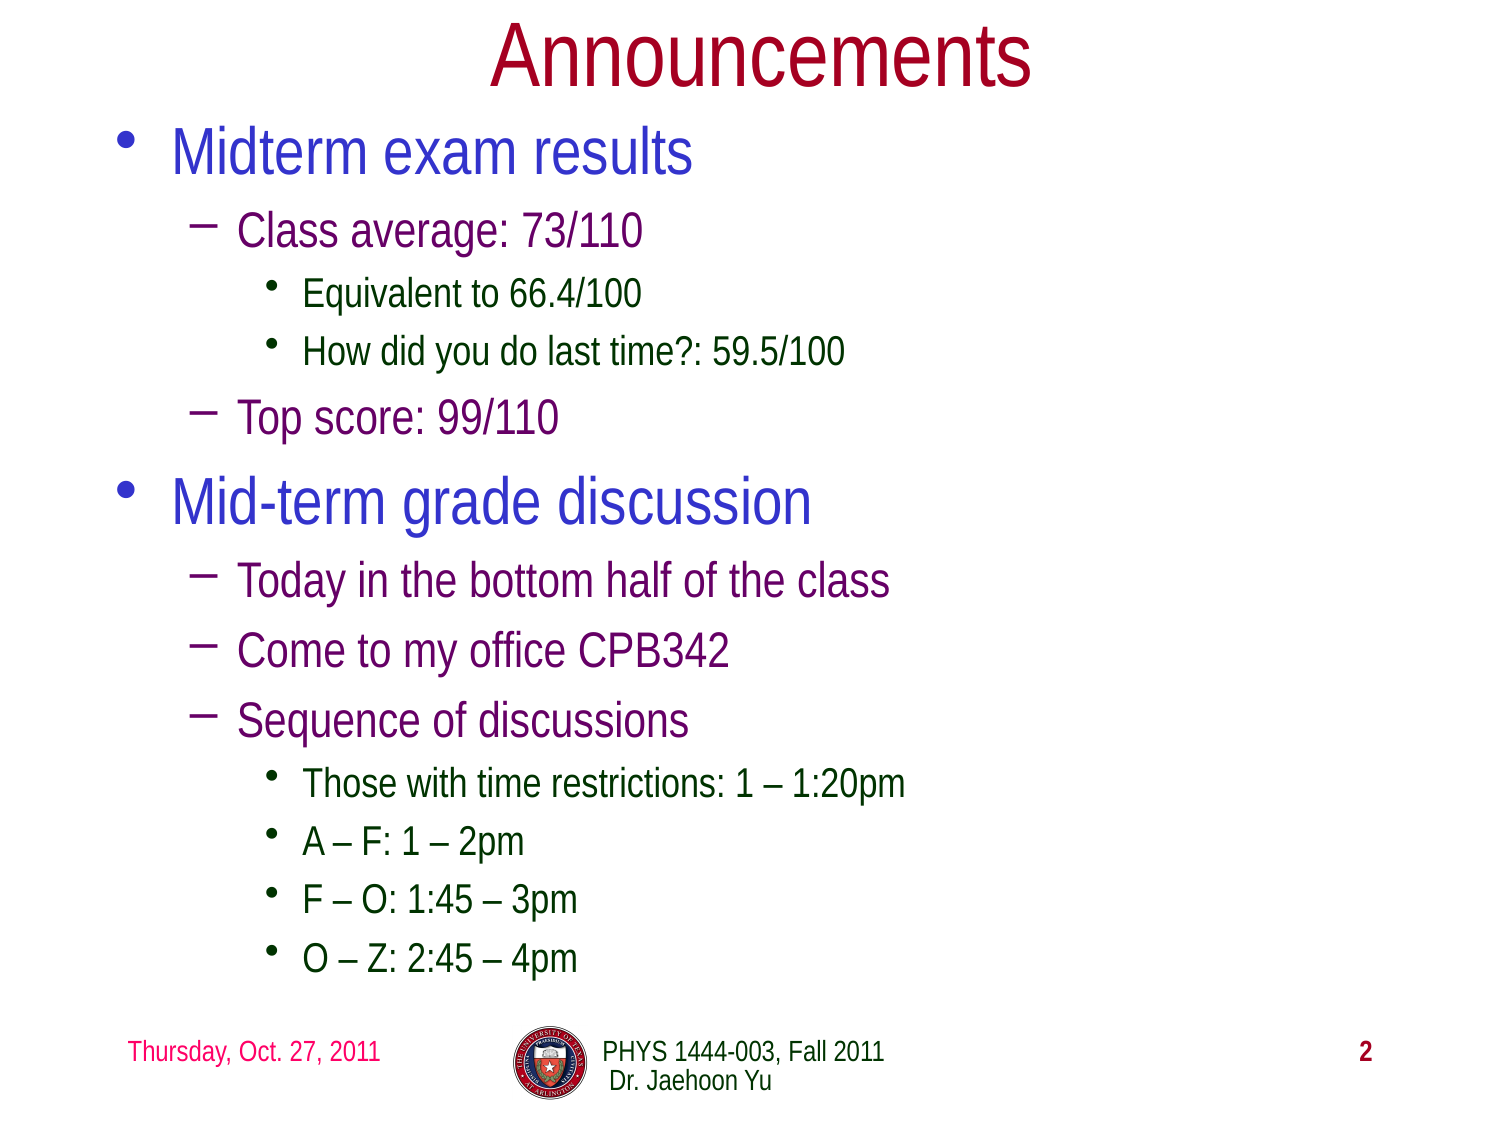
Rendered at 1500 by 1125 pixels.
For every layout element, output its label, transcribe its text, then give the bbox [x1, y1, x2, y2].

picture [512, 1038, 587, 1100]
title Announcements [124, 0, 1401, 99]
slide_number 2 [1074, 1038, 1388, 1101]
list Midterm exam results Class average: 73/110 Equivalent to 66.4/100 How did you do last time?: 59.5/100 Top score: 99/110 Mid-term grade discussion Today in the bottom half of the class Come to my office CPB342 Sequence of discussions Those with time restrictions: 1 – 1:20pm A – F: 1 – 2pm F – O: 1:45 – 3pm O – Z: 2:45 – 4pm [99, 99, 1426, 1038]
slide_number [112, 1038, 426, 1101]
footer PHYS 1444-003, Fall 2011 Dr. Jaehoon Yu [587, 1038, 988, 1101]
